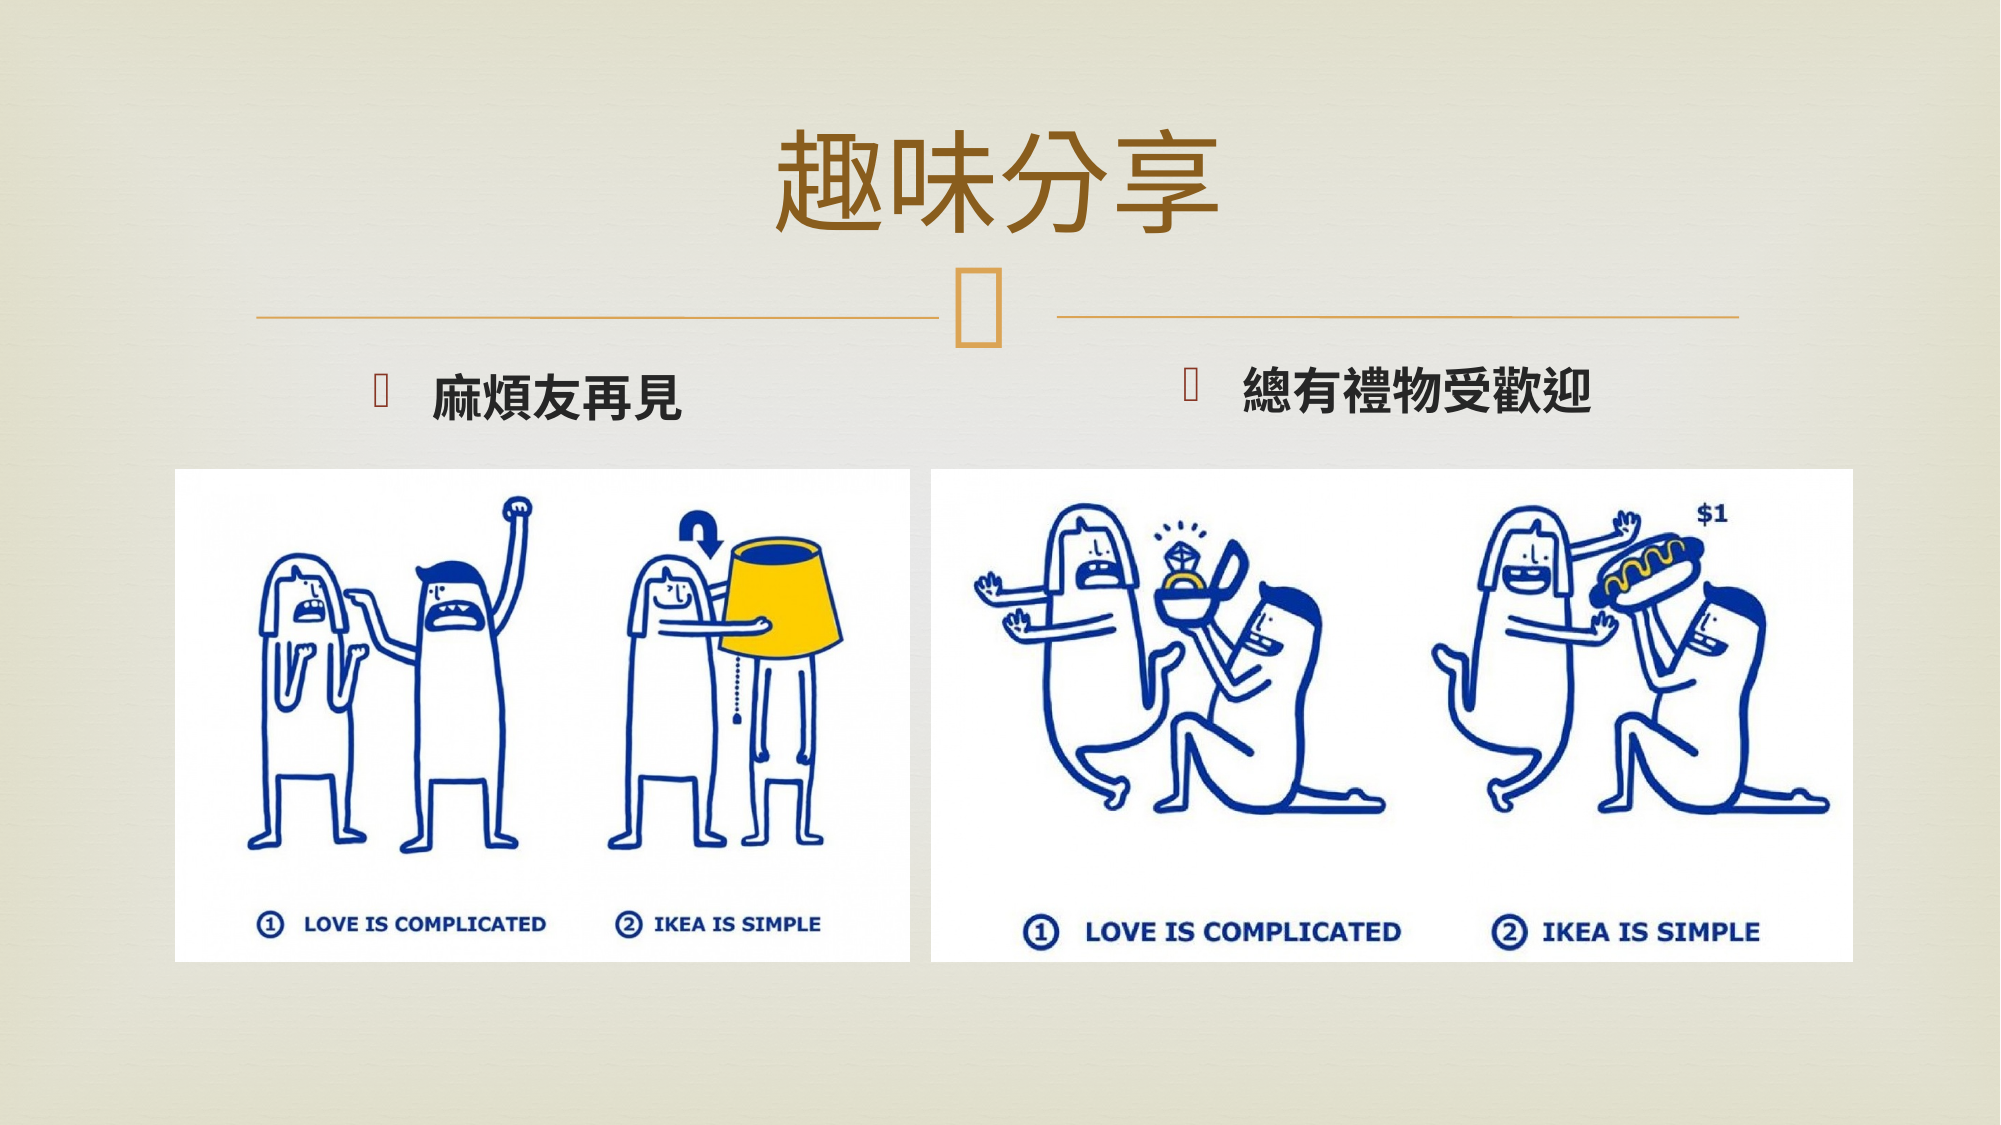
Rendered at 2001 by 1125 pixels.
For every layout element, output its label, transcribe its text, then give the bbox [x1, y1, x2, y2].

text_box 總有禮物受歡迎 [1167, 351, 1616, 445]
list 麻煩友再見 [357, 358, 823, 452]
picture [930, 469, 1853, 963]
title 趣味分享 [150, 93, 1848, 267]
picture [174, 469, 910, 963]
